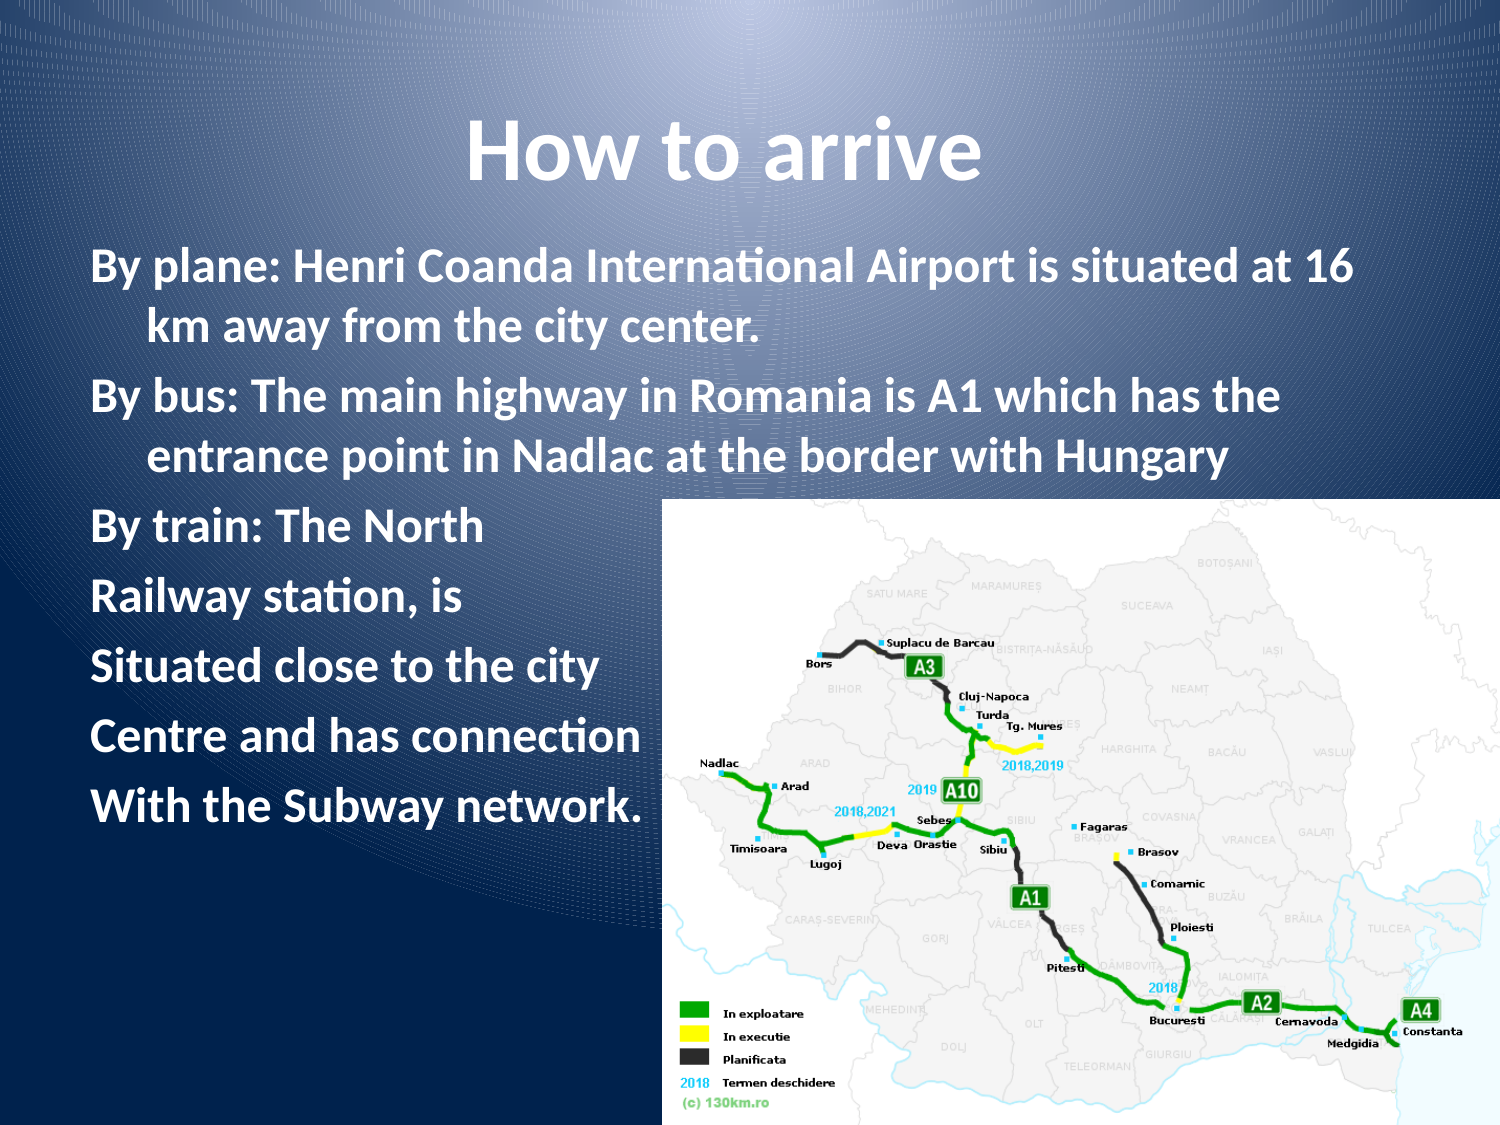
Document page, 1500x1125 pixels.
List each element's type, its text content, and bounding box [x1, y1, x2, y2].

list By plane: Henri Coanda International Airport is situated at 16 km away from the city center. By bus: The main highway in Romania is A1 which has the entrance point in Nadlac at the border with Hungary By train: The North Railway station, is Situated close to the city Centre and has connection With the Subway network. [75, 224, 1425, 1075]
title How to arrive [150, 50, 1300, 224]
picture [662, 499, 1500, 1125]
